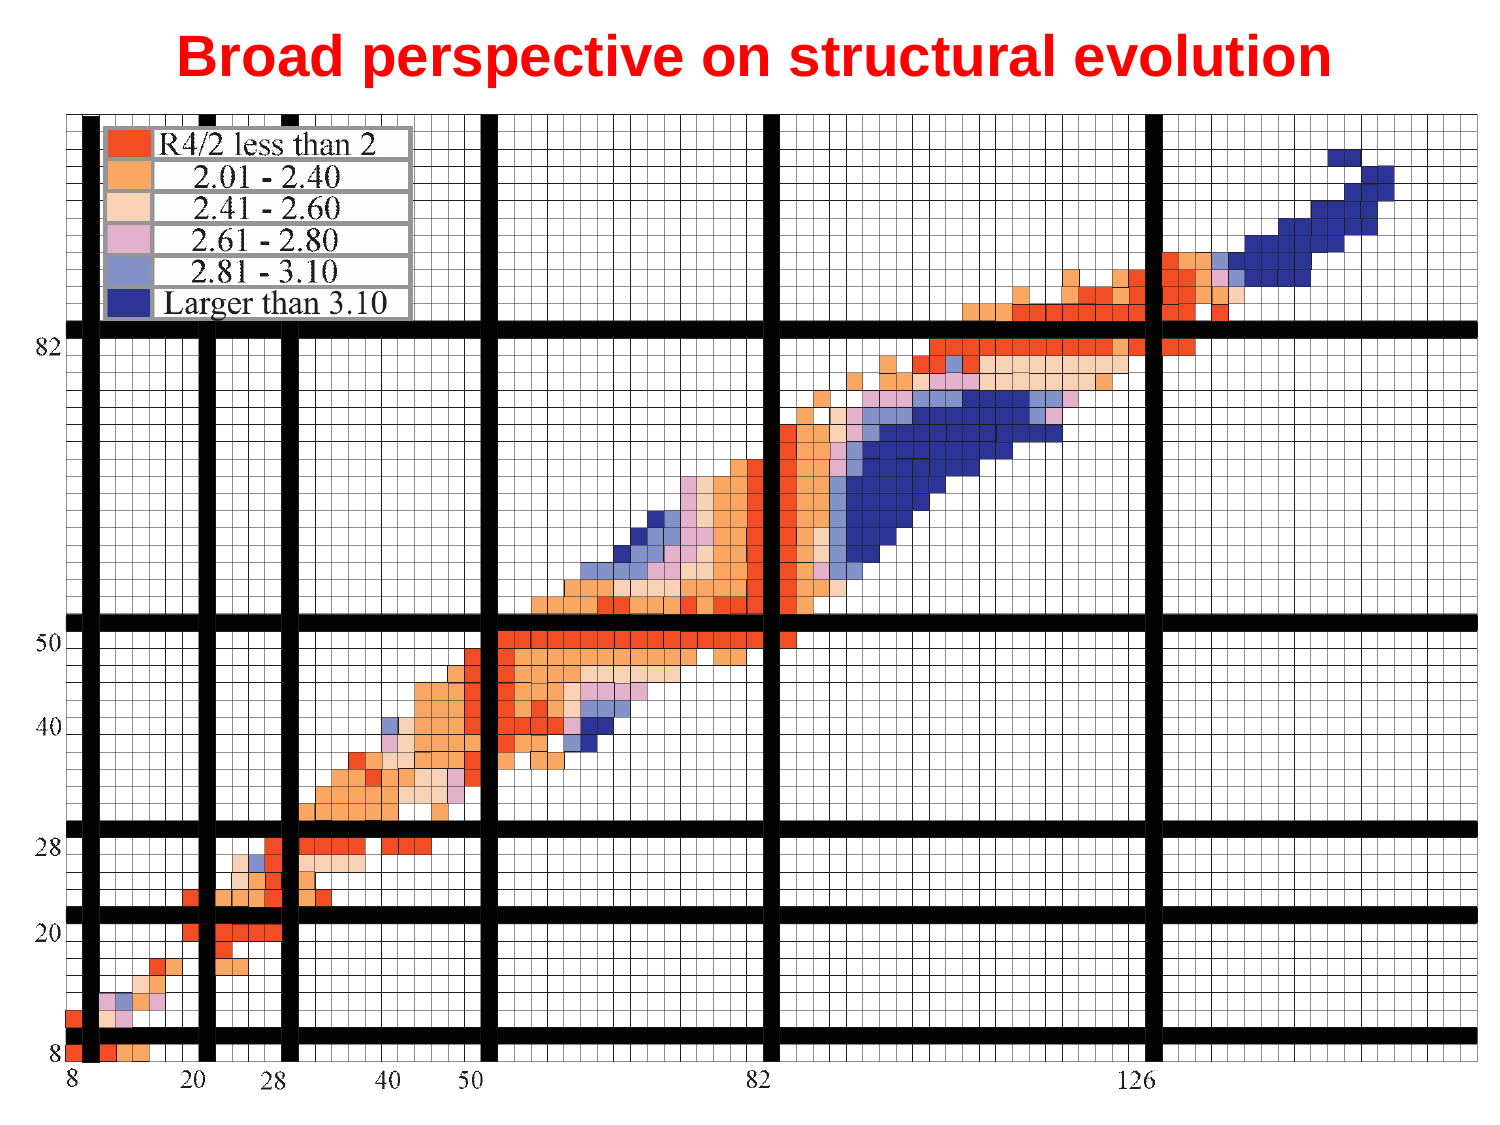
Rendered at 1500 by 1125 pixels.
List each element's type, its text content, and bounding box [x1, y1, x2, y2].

picture [11, 99, 1488, 1101]
text_box Broad perspective on structural evolution [161, 10, 1349, 96]
